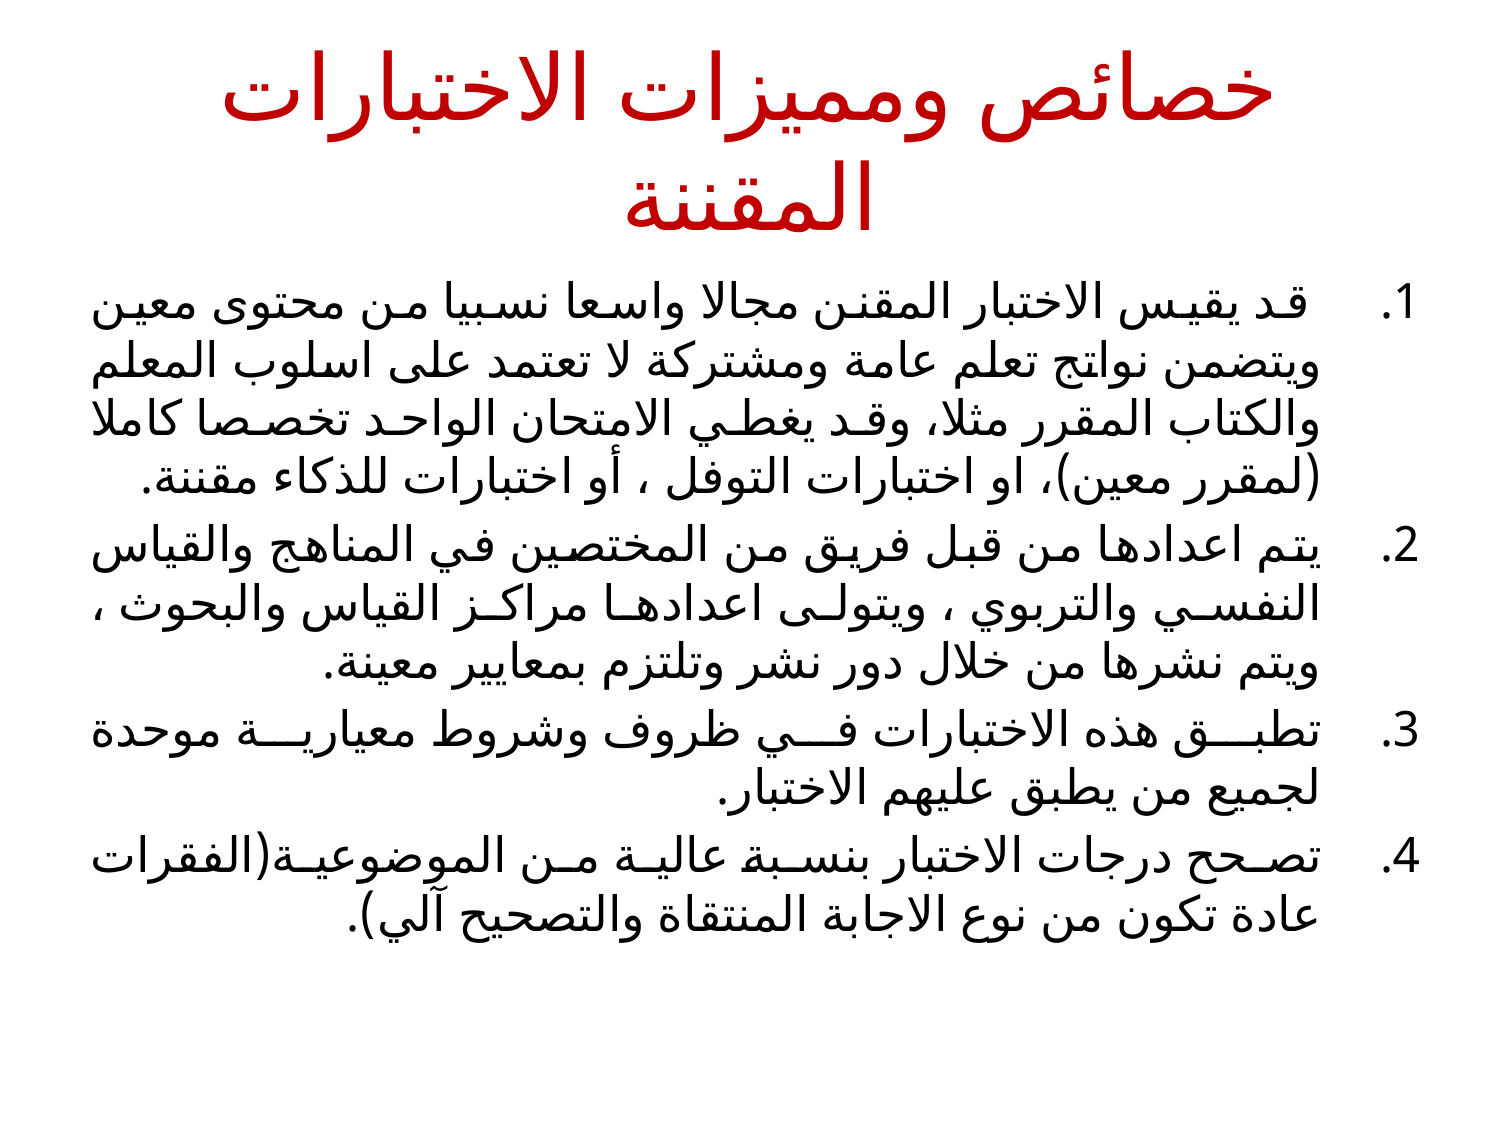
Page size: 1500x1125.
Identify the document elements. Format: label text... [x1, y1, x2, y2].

title خصائص ومميزات الاختبارات المقننة [75, 45, 1425, 233]
list قد يقيس الاختبار المقنن مجالا واسعا نسبيا من محتوى معين ويتضمن نواتج تعلم عامة ومشتركة لا تعتمد على اسلوب المعلم والكتاب المقرر مثلا، وقد يغطي الامتحان الواحد تخصصا كاملا (لمقرر معين)، او اختبارات التوفل ، أو اختبارات للذكاء مقننة. يتم اعدادها من قبل فريق من المختصين في المناهج والقياس النفسي والتربوي ، ويتولى اعدادها مراكز القياس والبحوث ، ويتم نشرها من خلال دور نشر وتلتزم بمعايير معينة. تطبق هذه الاختبارات في ظروف وشروط معيارية موحدة لجميع من يطبق عليهم الاختبار. تصحح درجات الاختبار بنسبة عالية من الموضوعية(الفقرات عادة تكون من نوع الاجابة المنتقاة والتصحيح آلي). [75, 262, 1425, 1005]
